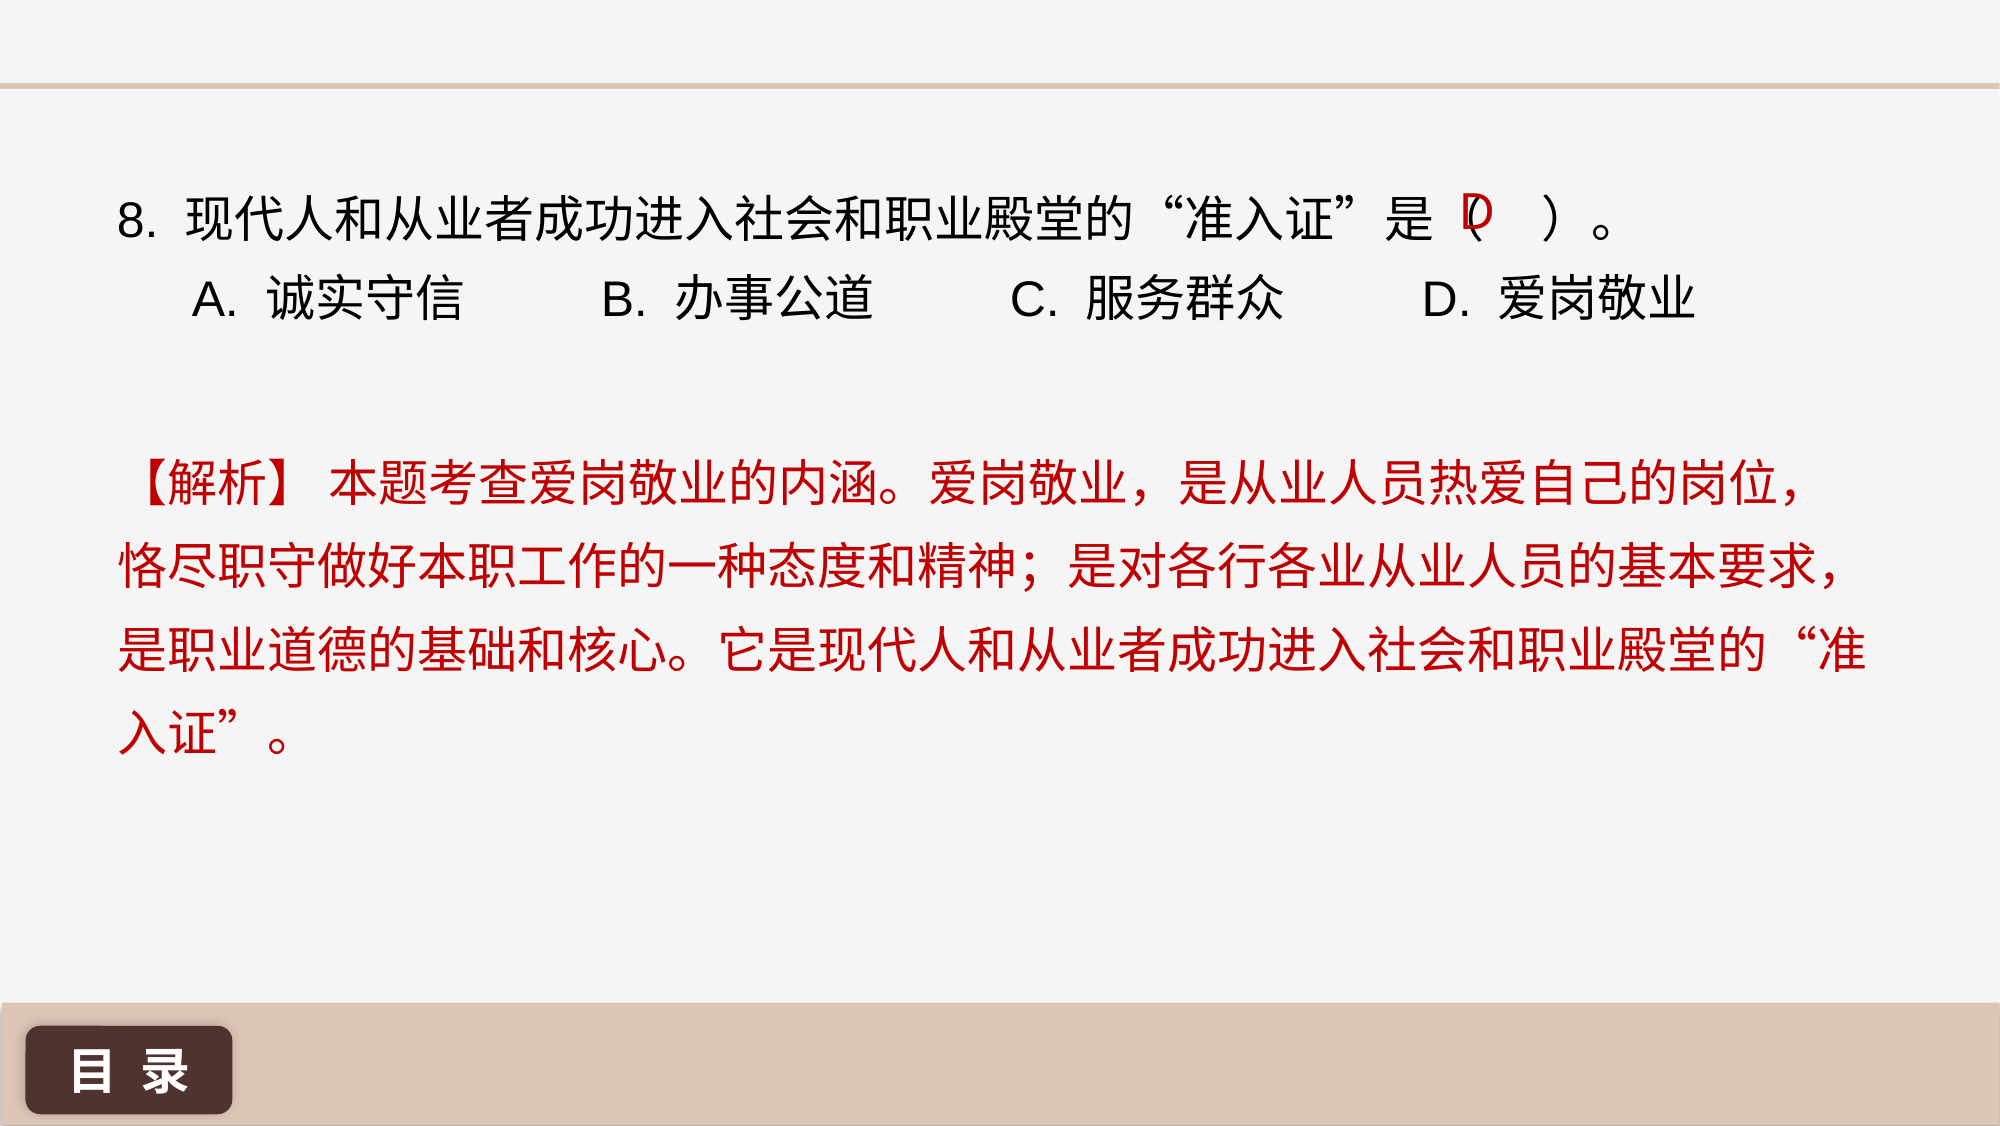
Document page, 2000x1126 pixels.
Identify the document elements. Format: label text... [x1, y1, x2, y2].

text_box 【解析】 本题考查爱岗敬业的内涵。爱岗敬业，是从业人员热爱自己的岗位，恪尽职守做好本职工作的一种态度和精神；是对各行各业从业人员的基本要求，是职业道德的基础和核心。它是现代人和从业者成功进入社会和职业殿堂的“准入证”。 [102, 420, 1890, 690]
text_box 8. 现代人和从业者成功进入社会和职业殿堂的“准入证”是（ ）。 A. 诚实守信 B. 办事公道 C. 服务群众 D. 爱岗敬业 [102, 160, 1916, 335]
text_box D [1401, 149, 1553, 253]
